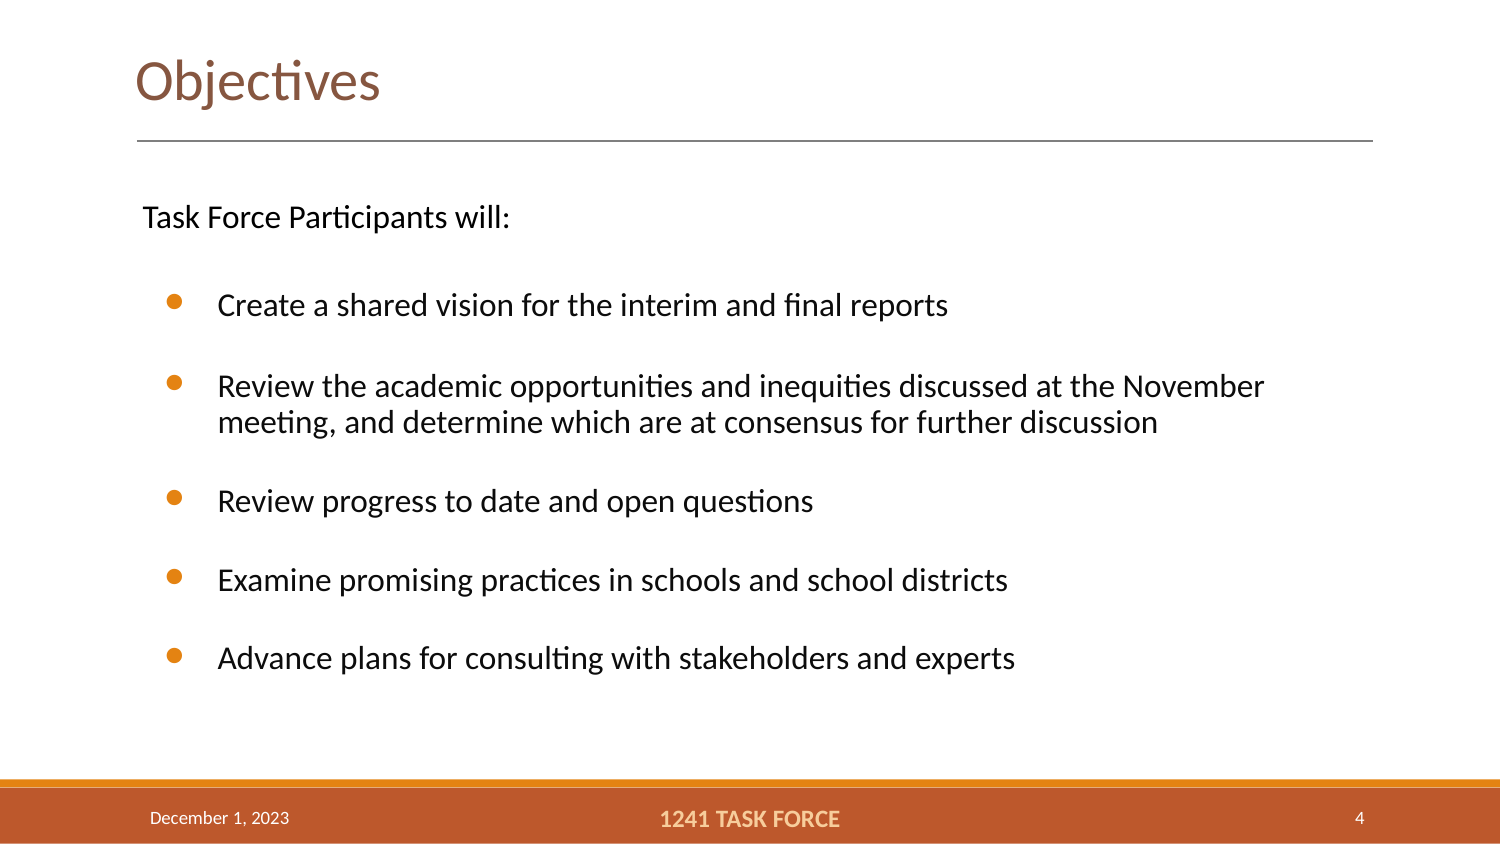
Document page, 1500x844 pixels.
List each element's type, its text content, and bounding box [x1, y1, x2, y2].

slide_number 4 [1218, 794, 1380, 840]
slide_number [135, 794, 440, 840]
text_box Task Force Participants will: Create a shared vision for the interim and final reports Review the academic opportunities and inequities discussed at the November meeting, and determine which are at consensus for further discussion Review progress to date and open questions Examine promising practices in schools and school districts Advance plans for consulting with stakeholders and experts [127, 180, 1373, 693]
title Objectives [135, 35, 1373, 131]
footer 1241 TASK FORCE [453, 794, 1047, 840]
